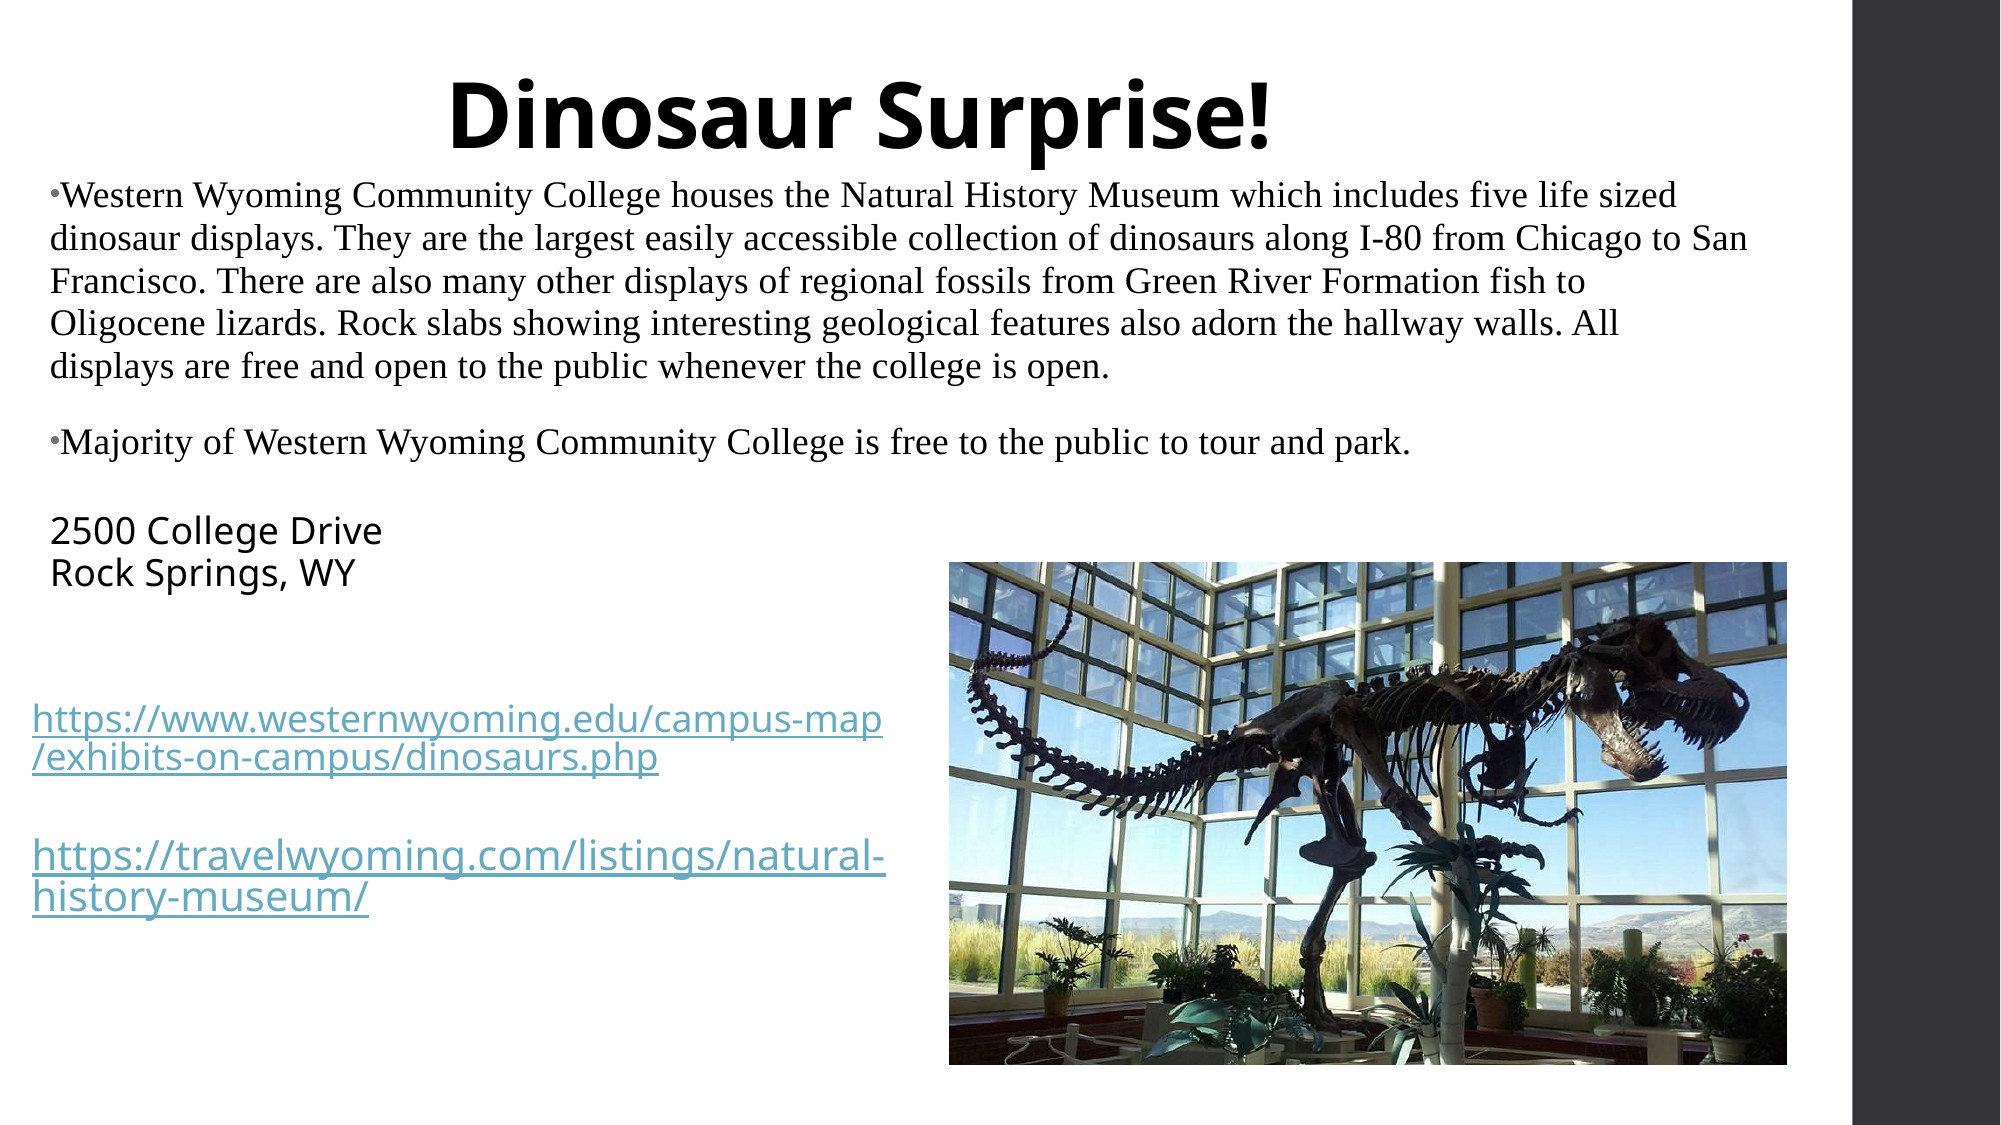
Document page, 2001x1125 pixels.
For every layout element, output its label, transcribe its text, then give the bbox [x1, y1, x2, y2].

text_box https://www.westernwyoming.edu/campus-map/exhibits-on-campus/dinosaurs.php https://travelwyoming.com/listings/natural-history-museum/ [16, 687, 906, 901]
list Western Wyoming Community College houses the Natural History Museum which includes five life sized dinosaur displays. They are the largest easily accessible collection of dinosaurs along I-80 from Chicago to San Francisco. There are also many other displays of regional fossils from Green River Formation fish to Oligocene lizards. Rock slabs showing interesting geological features also adorn the hallway walls. All displays are free and open to the public whenever the college is open. Majority of Western Wyoming Community College is free to the public to tour and park. 2500 College Drive Rock Springs, WY [34, 166, 1769, 861]
title Dinosaur Surprise! [430, 60, 1374, 166]
picture [949, 562, 1788, 1066]
